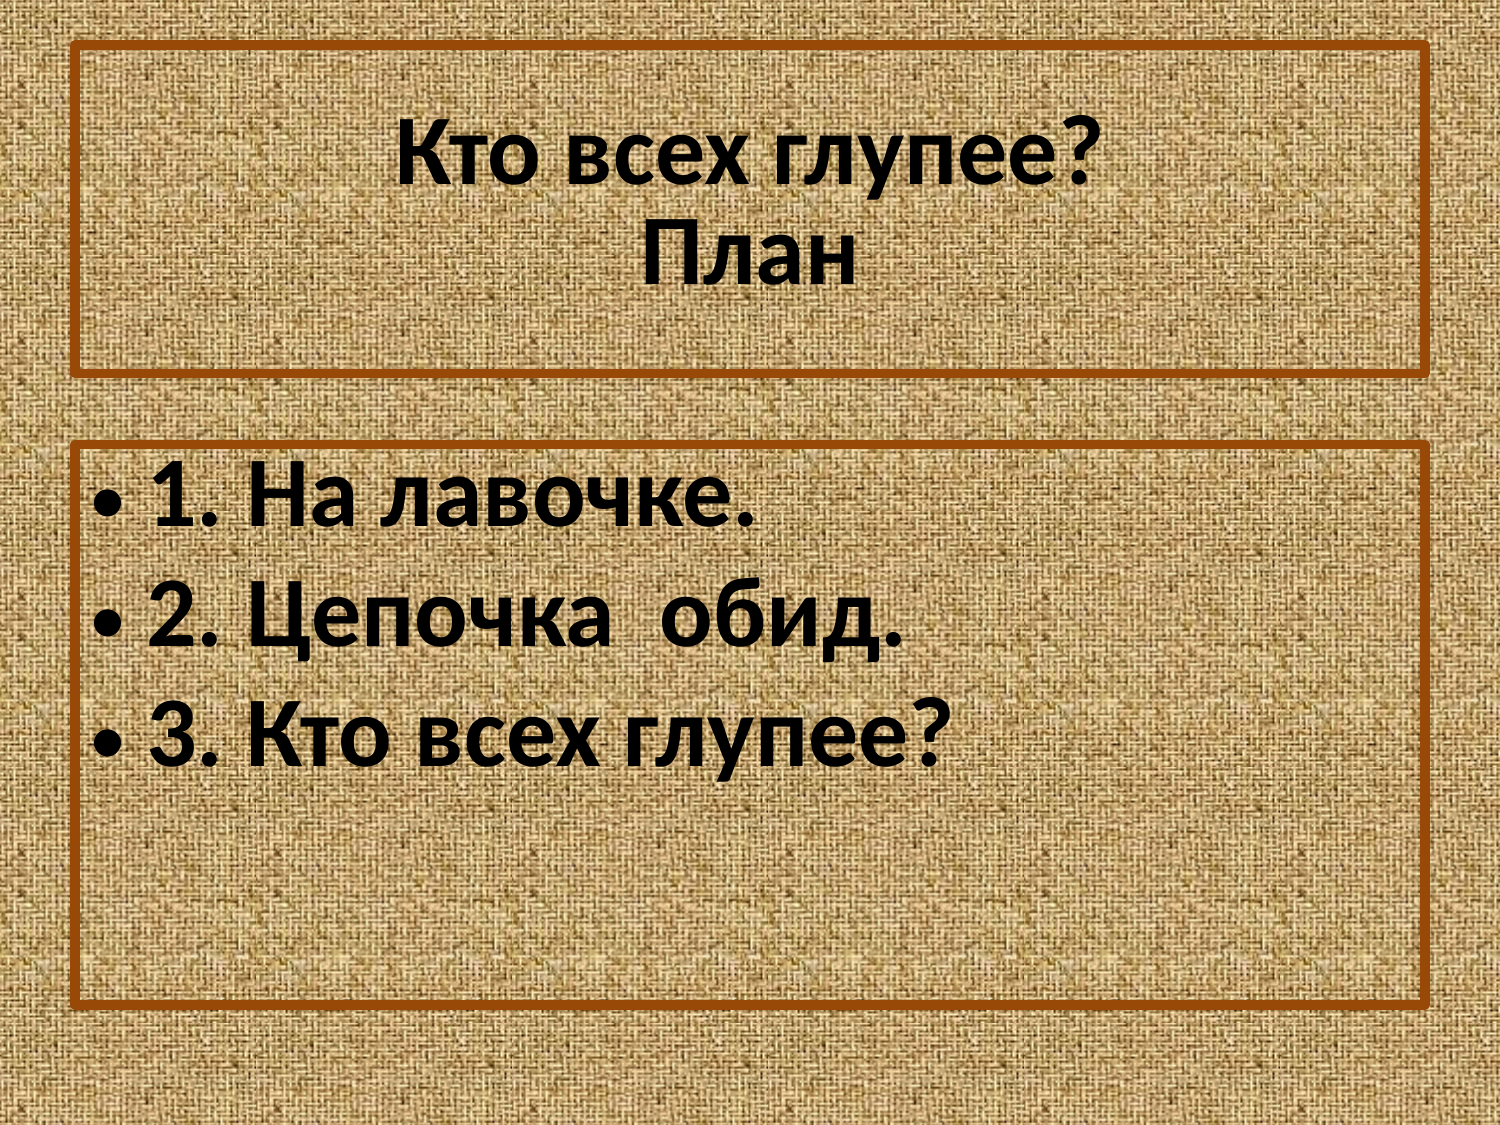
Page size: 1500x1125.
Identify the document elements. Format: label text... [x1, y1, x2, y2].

picture [0, 0, 1500, 1125]
list 1. На лавочке. 2. Цепочка обид. 3. Кто всех глупее? [75, 444, 1425, 1005]
title Кто всех глупее? План [75, 45, 1425, 374]
